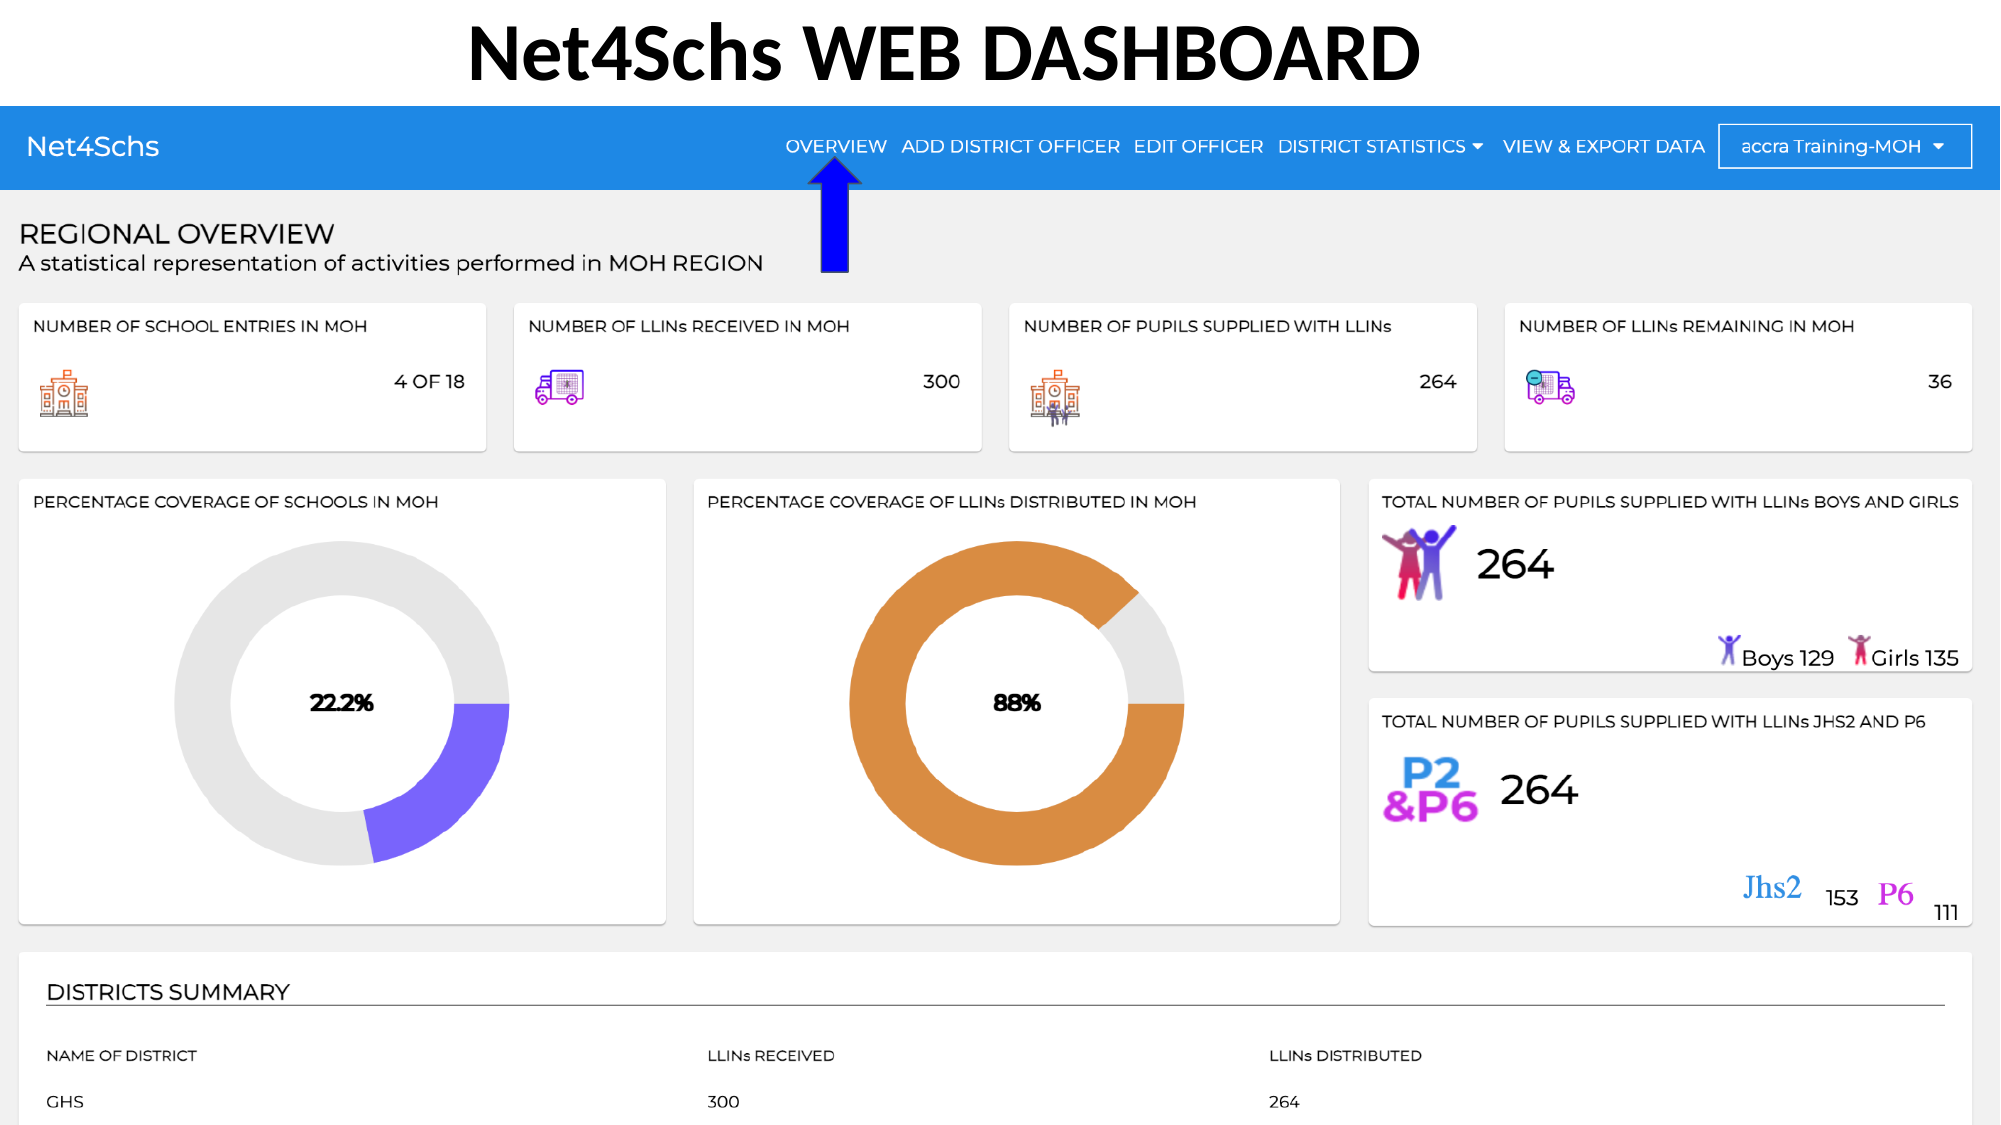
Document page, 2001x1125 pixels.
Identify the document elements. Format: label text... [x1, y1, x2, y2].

title Net4Schs WEB DASHBOARD [452, 1, 1550, 106]
picture [0, 106, 2000, 1125]
